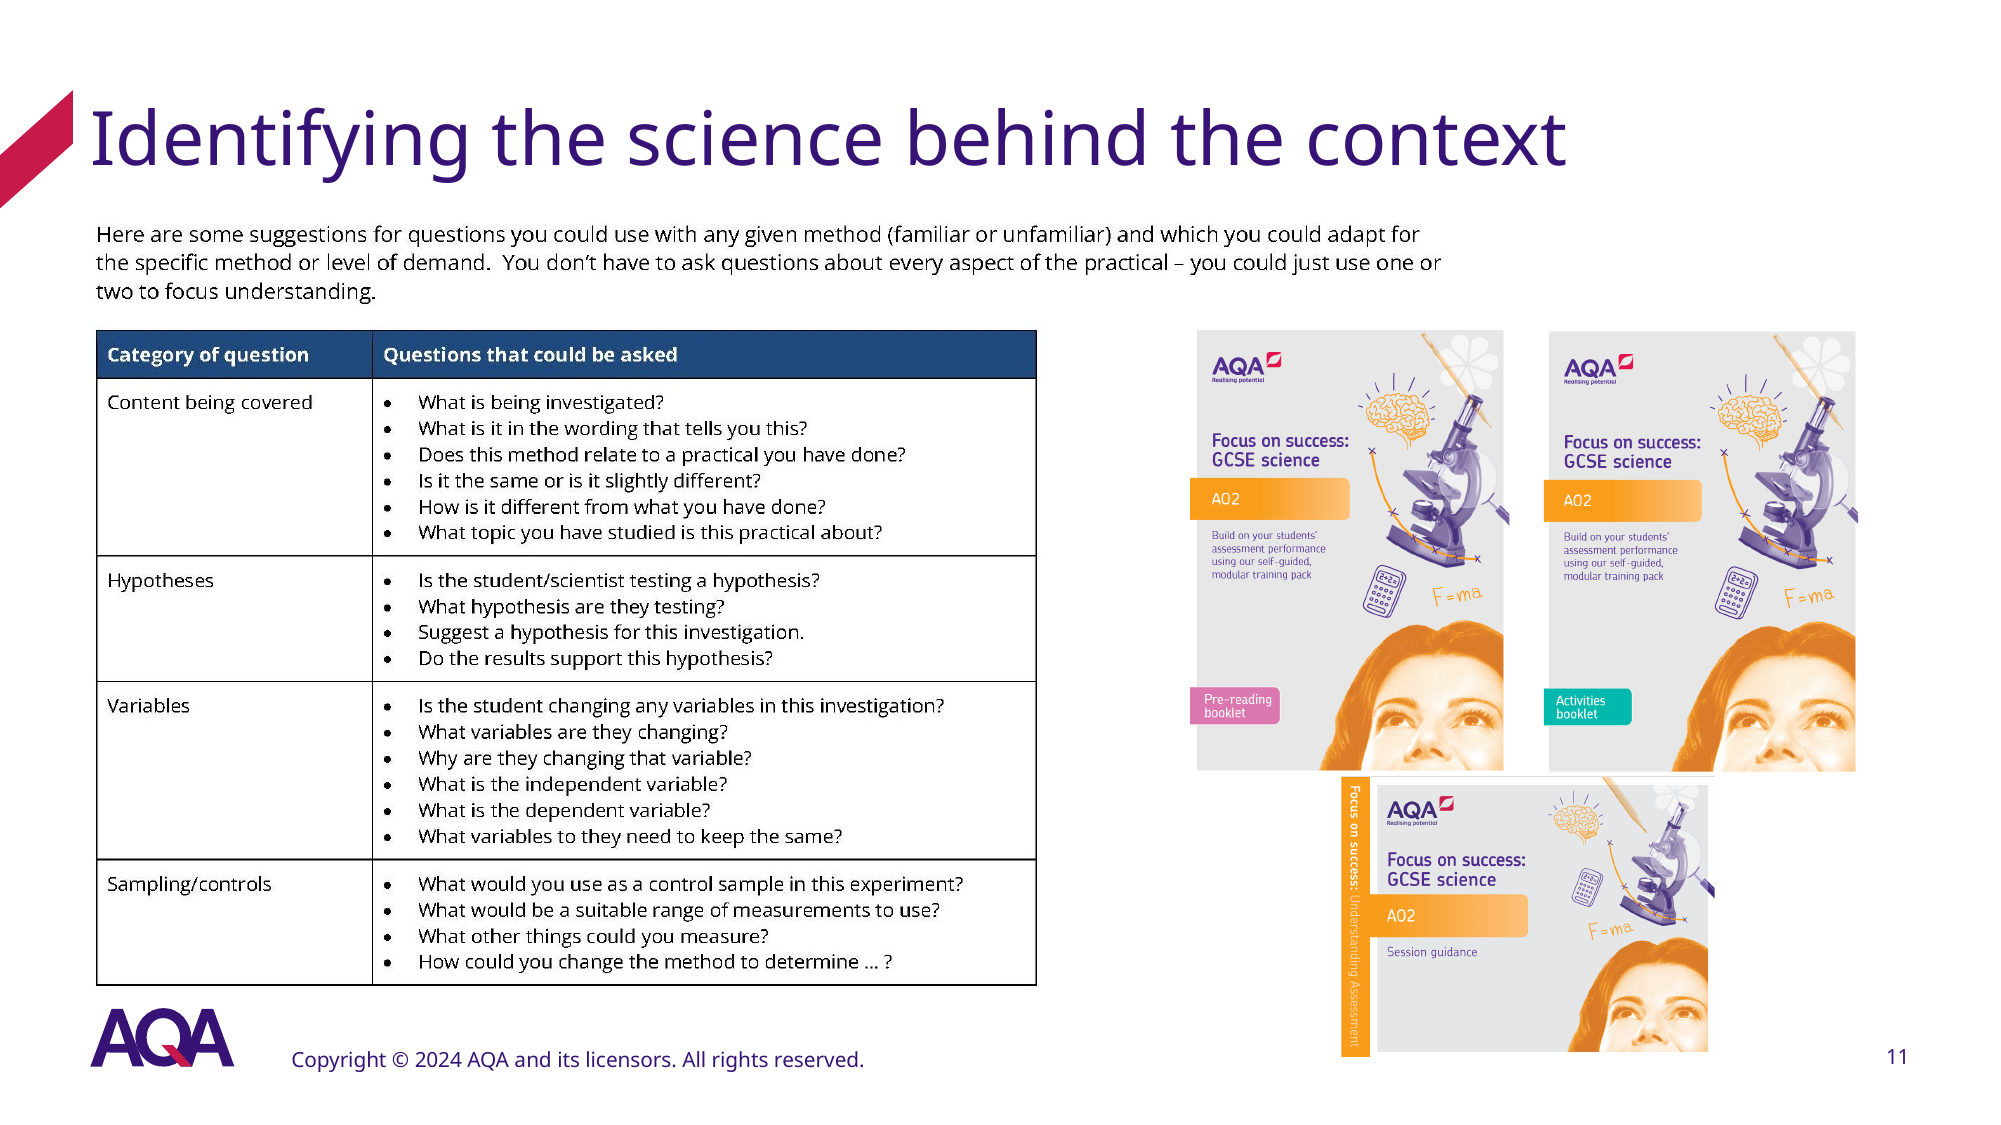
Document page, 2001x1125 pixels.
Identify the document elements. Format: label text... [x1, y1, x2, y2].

title Identifying the science behind the context [90, 90, 1910, 289]
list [90, 223, 1443, 995]
footer Copyright © 2024 AQA and its licensors. All rights reserved. [291, 1012, 1480, 1072]
slide_number 11 [1769, 1012, 1910, 1072]
picture [1190, 326, 1859, 1057]
